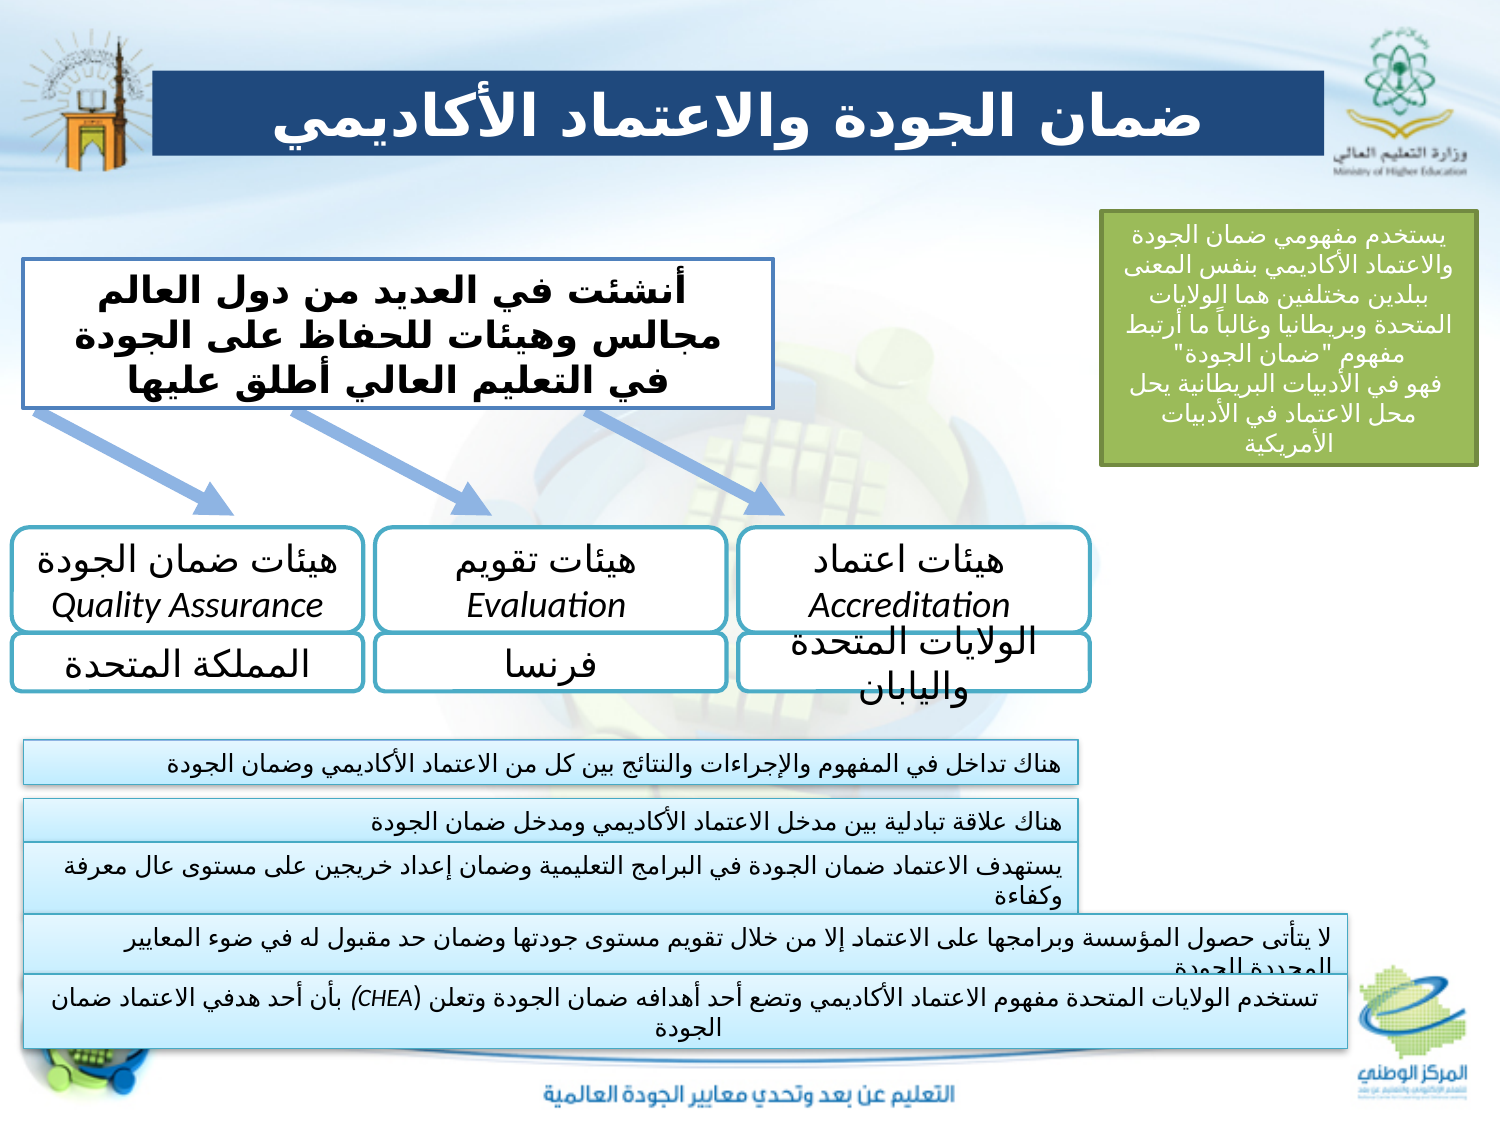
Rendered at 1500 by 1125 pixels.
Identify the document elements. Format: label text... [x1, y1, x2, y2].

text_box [585, 409, 786, 516]
text_box هناك علاقة تبادلية بين مدخل الاعتماد الأكاديمي ومدخل ضمان الجودة [23, 798, 1079, 841]
text_box يستهدف الاعتماد ضمان الجودة في البرامج التعليمية وضمان إعداد خريجين على مستوى عال معرفة وكفاءة [23, 841, 1079, 912]
picture [0, 0, 1500, 1125]
text_box هيئات ضمان الجودة Quality Assurance [9, 525, 366, 631]
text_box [34, 409, 235, 516]
text_box ضمان الجودة والاعتماد الأكاديمي [152, 70, 1325, 156]
text_box هيئات اعتماد Accreditation [736, 525, 1092, 631]
text_box لا يتأتى حصول المؤسسة وبرامجها على الاعتماد إلا من خلال تقويم مستوى جودتها وضمان حد مقبول له في ضوء المعايير المحددة للجودة [23, 913, 1348, 972]
text_box فرنسا [372, 630, 729, 694]
text_box الولايات المتحدة واليابان [736, 630, 1092, 694]
text_box هيئات تقويم Evaluation [372, 525, 729, 631]
text_box المملكة المتحدة [9, 630, 366, 694]
text_box أنشئت في العديد من دول العالم مجالس وهيئات للحفاظ على الجودة في التعليم العالي أطلق عليها [21, 257, 775, 410]
text_box يستخدم مفهومي ضمان الجودة والاعتماد الأكاديمي بنفس المعنى ببلدين مختلفين هما الولايات المتحدة وبريطانيا وغالباً ما أرتبط مفهوم "ضمان الجودة" فهو في الأدبيات البريطانية يحل محل الاعتماد في الأدبيات الأمريكية [1099, 209, 1479, 467]
text_box تستخدم الولايات المتحدة مفهوم الاعتماد الأكاديمي وتضع أحد أهدافه ضمان الجودة وتعلن (CHEA) بأن أحد هدفي الاعتماد ضمان الجودة [23, 973, 1348, 1049]
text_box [292, 409, 493, 516]
text_box هناك تداخل في المفهوم والإجراءات والنتائج بين كل من الاعتماد الأكاديمي وضمان الجودة [23, 739, 1079, 785]
